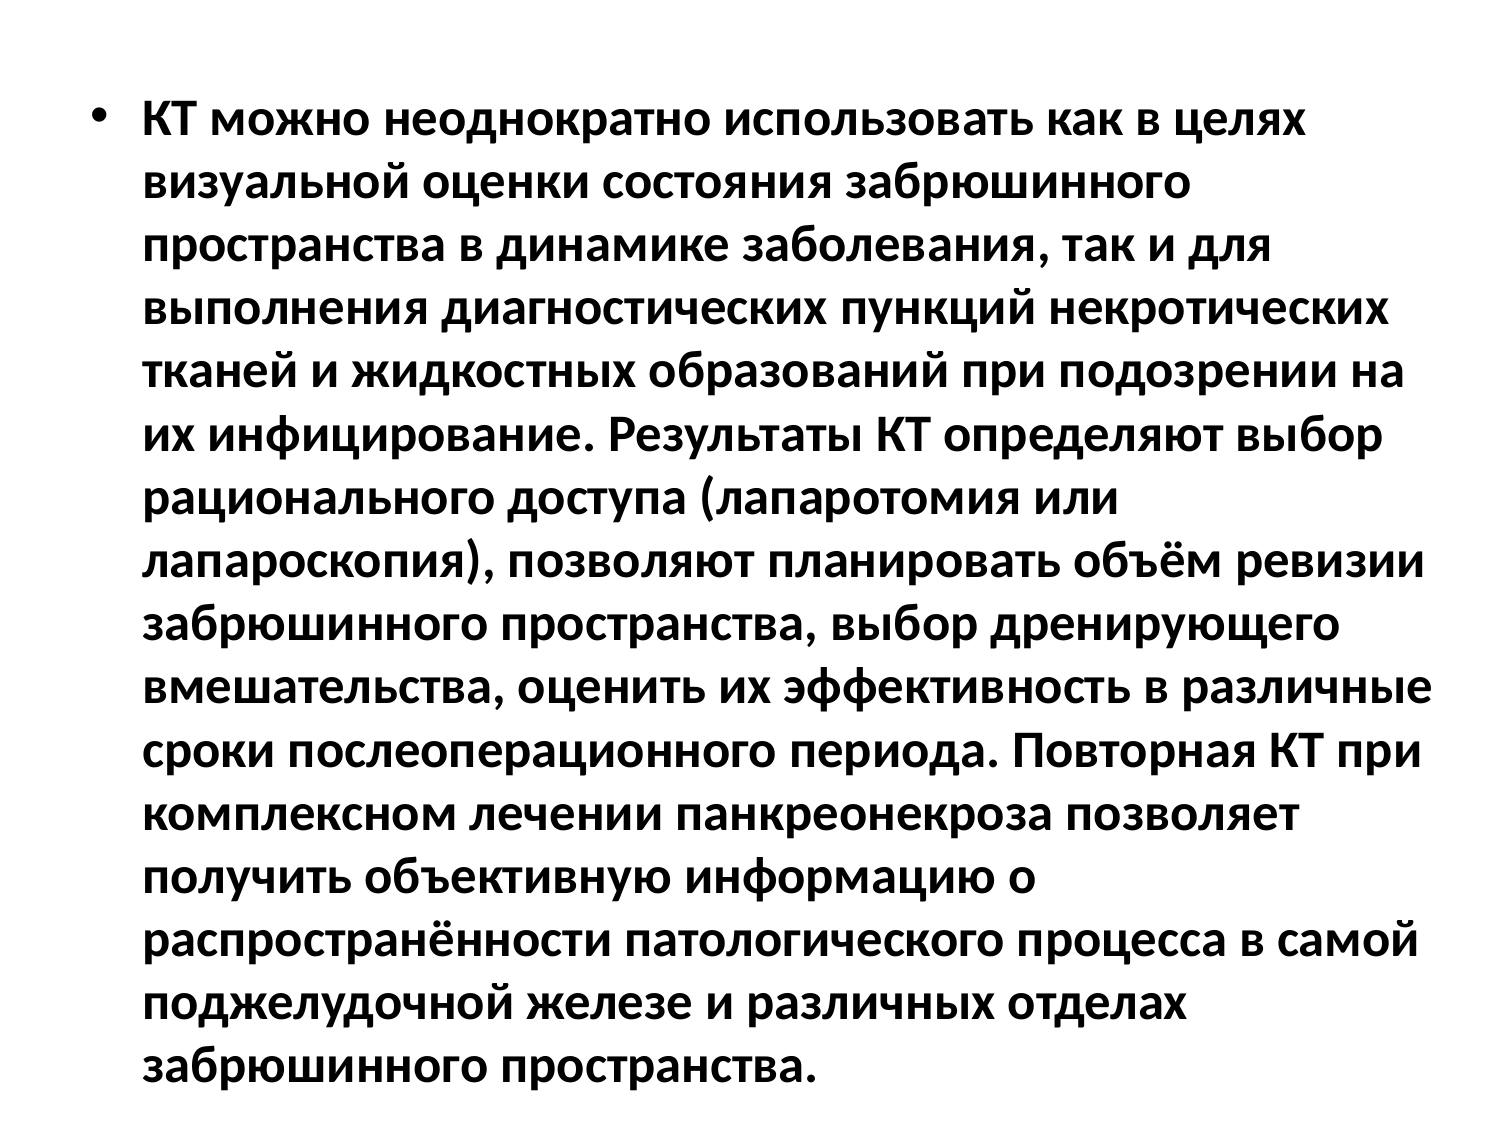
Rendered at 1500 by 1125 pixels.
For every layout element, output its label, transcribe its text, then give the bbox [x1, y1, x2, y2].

list КТ можно неоднократно использовать как в целях визуальной оценки состояния забрюшинного пространства в динамике заболевания, так и для выполнения диагностических пункций некротических тканей и жидкостных образований при подозрении на их инфицирование. Результаты КТ определяют выбор рационального доступа (лапаротомия или лапароскопия), позволяют планировать объём ревизии забрюшинного пространства, выбор дренирующего вмешательства, оценить их эффективность в различные сроки послеоперационного периода. Повторная КТ при комплексном лечении панкреонекроза позволяет получить объективную информацию о распространённости патологического процесса в самой поджелудочной железе и различных отделах забрюшинного пространства. [75, 75, 1450, 1125]
